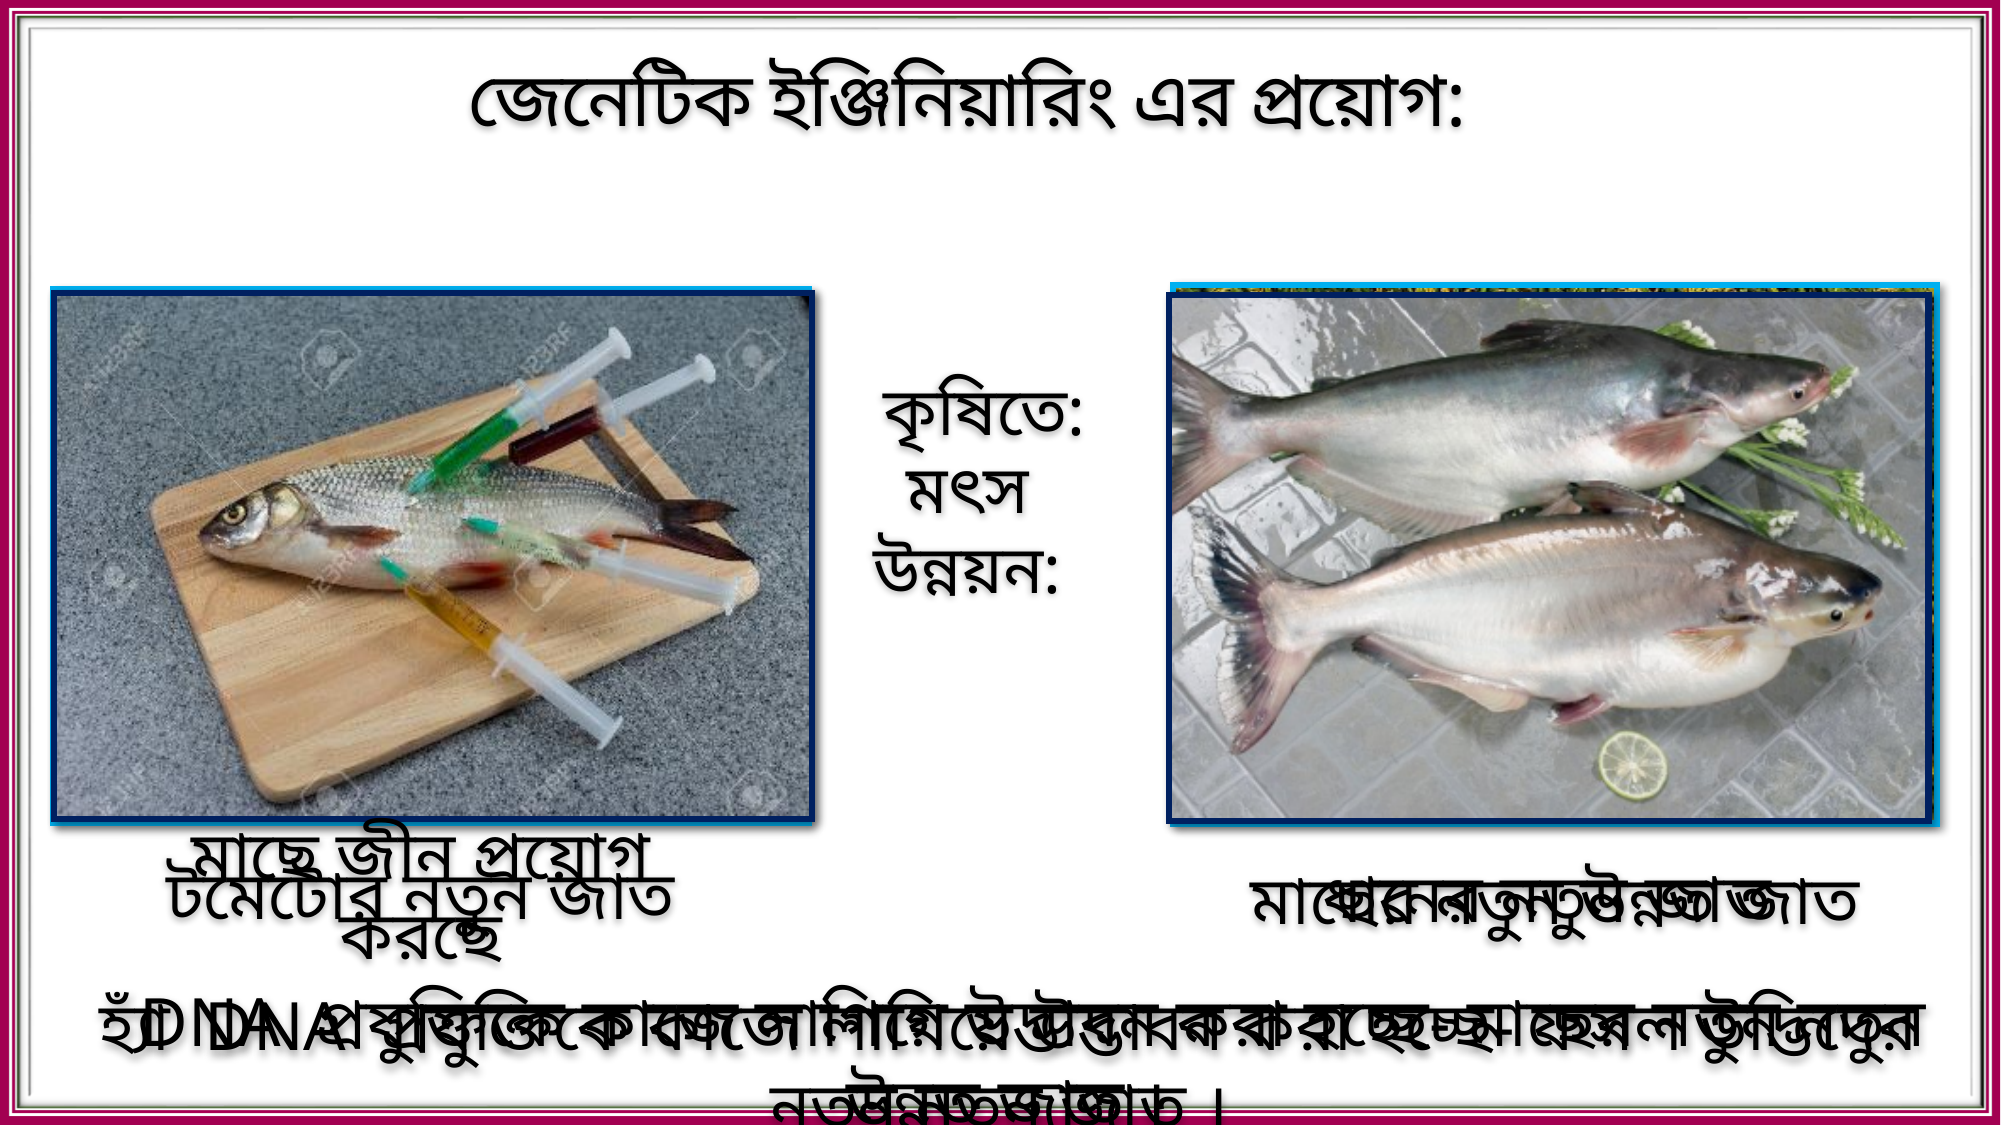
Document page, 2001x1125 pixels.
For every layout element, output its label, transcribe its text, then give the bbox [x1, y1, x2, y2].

picture [0, 0, 2001, 1125]
text_box জেনেটিক ইঞ্জিনিয়ারিং এর প্রয়োগ: [438, 40, 1497, 154]
text_box DNA প্রযুক্তিকে কাজে লাগিয়ে উদ্ভাবন করা হচ্ছে- মাছের নতুন নতুন উন্নত জাত । [53, 972, 1960, 1125]
text_box মাছের নতুন উন্নত জাত [1229, 847, 1881, 948]
text_box ধানের নতুন জাত [1221, 845, 1863, 940]
text_box কৃষিতে: [851, 361, 1140, 456]
text_box মাছে জীন প্রয়োগ করছে [95, 842, 747, 944]
text_box মৎস উন্নয়ন: [826, 439, 1116, 614]
